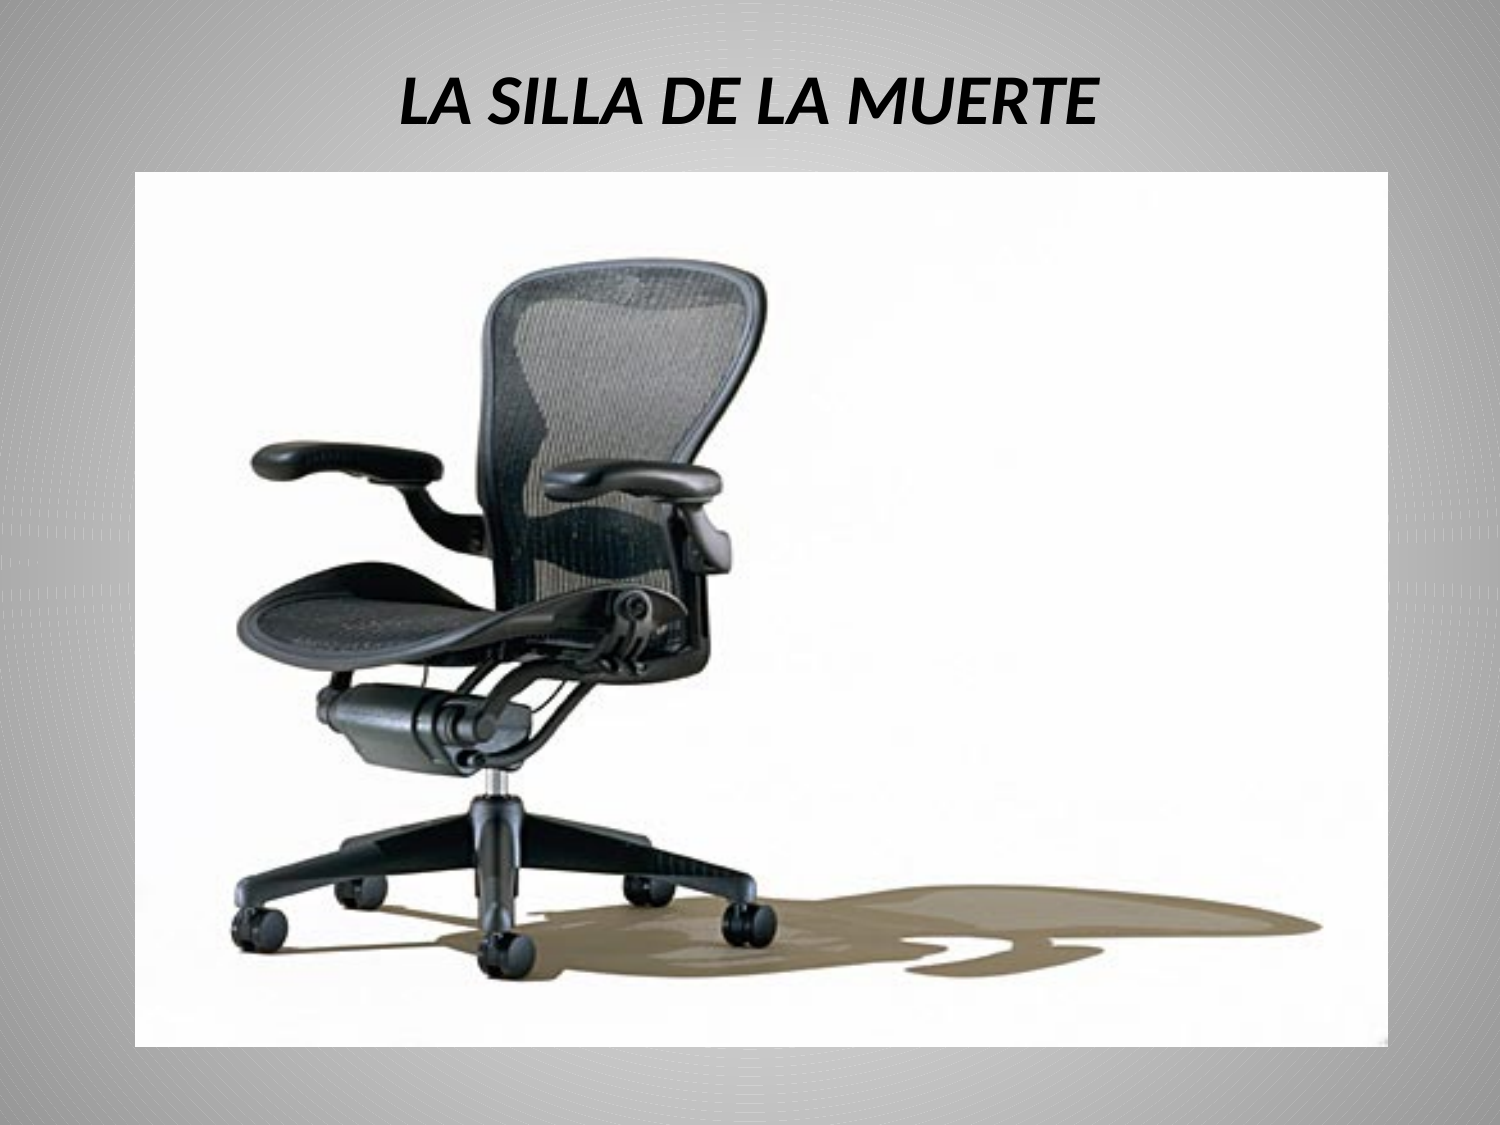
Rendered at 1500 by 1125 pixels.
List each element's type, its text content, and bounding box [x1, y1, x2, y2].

picture [135, 172, 1389, 1047]
title LA SILLA DE LA MUERTE [75, 45, 1425, 233]
